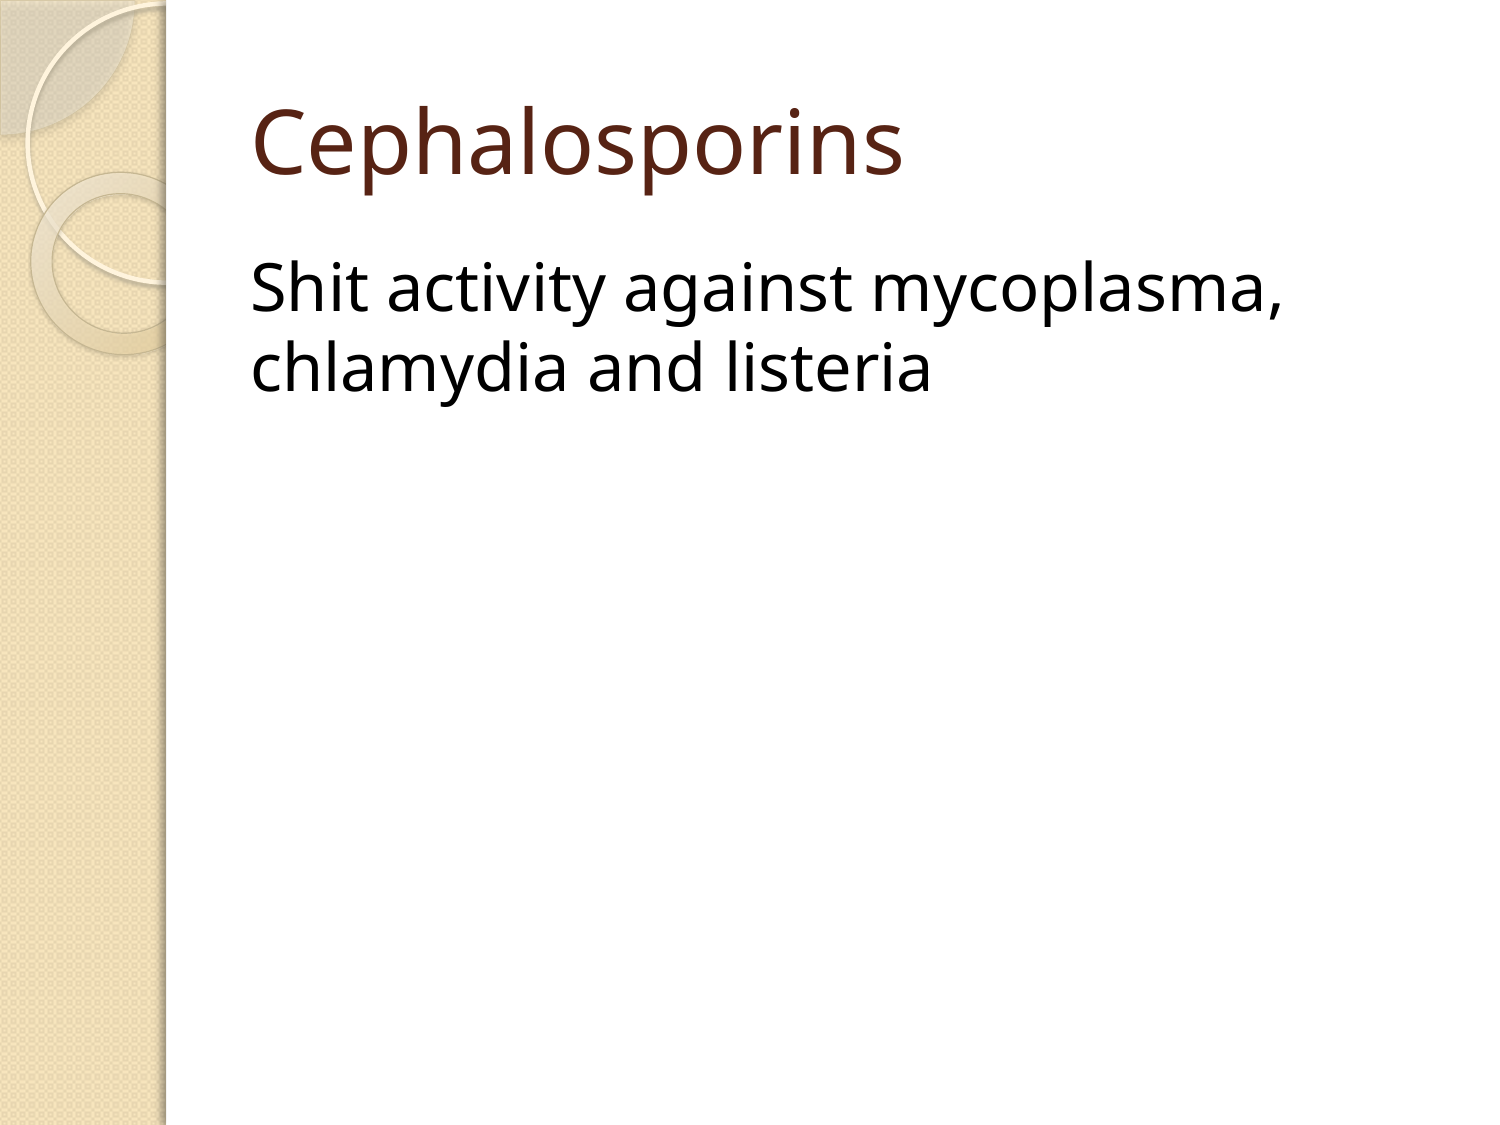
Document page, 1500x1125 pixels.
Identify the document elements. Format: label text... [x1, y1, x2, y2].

list Shit activity against mycoplasma, chlamydia and listeria [235, 237, 1466, 1025]
title Cephalosporins [235, 45, 1466, 233]
